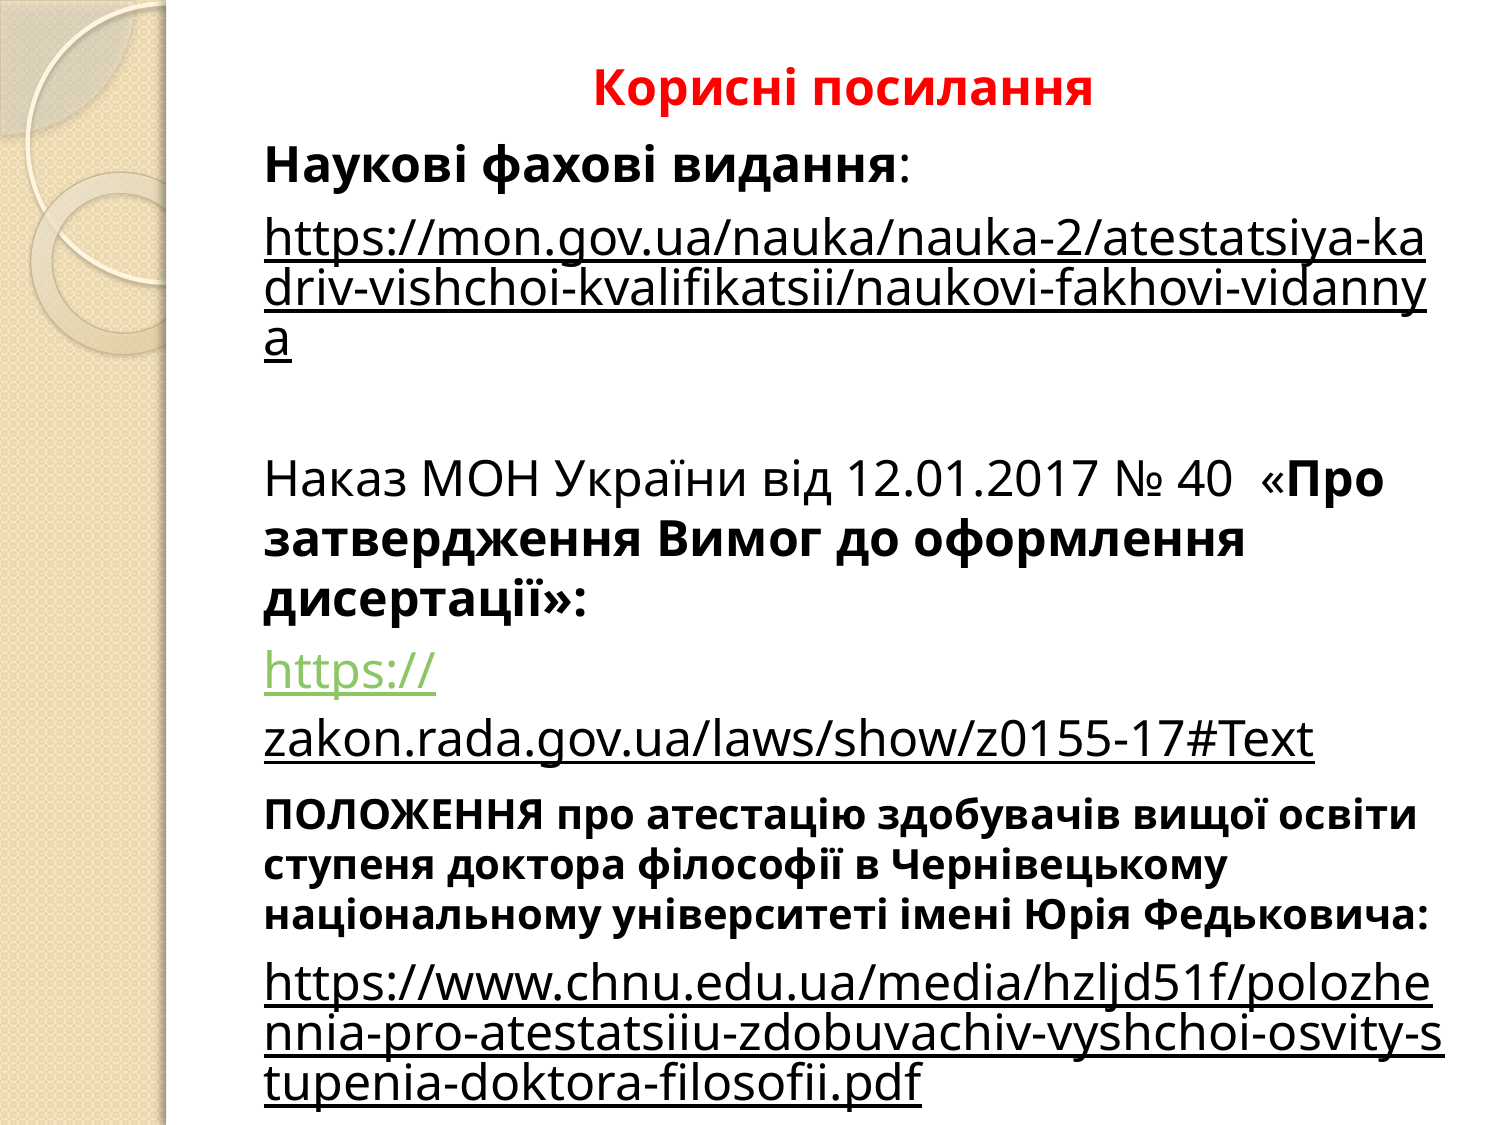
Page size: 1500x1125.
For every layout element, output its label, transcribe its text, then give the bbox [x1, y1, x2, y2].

title Корисні посилання [235, 45, 1466, 125]
list Наукові фахові видання: https://mon.gov.ua/nauka/nauka-2/atestatsiya-kadriv-vishchoi-kvalifikatsii/naukovi-fakhovi-vidannya Наказ МОН України від 12.01.2017 № 40 «Про затвердження Вимог до оформлення дисертації»: https://zakon.rada.gov.ua/laws/show/z0155-17#Text ПОЛОЖЕННЯ про атестацію здобувачів вищої освіти ступеня доктора філософії в Чернівецькому національному університеті імені Юрія Федьковича: https://www.chnu.edu.ua/media/hzljd51f/polozhennia-pro-atestatsiiu-zdobuvachiv-vyshchoi-osvity-stupenia-doktora-filosofii.pdf [235, 125, 1466, 1025]
